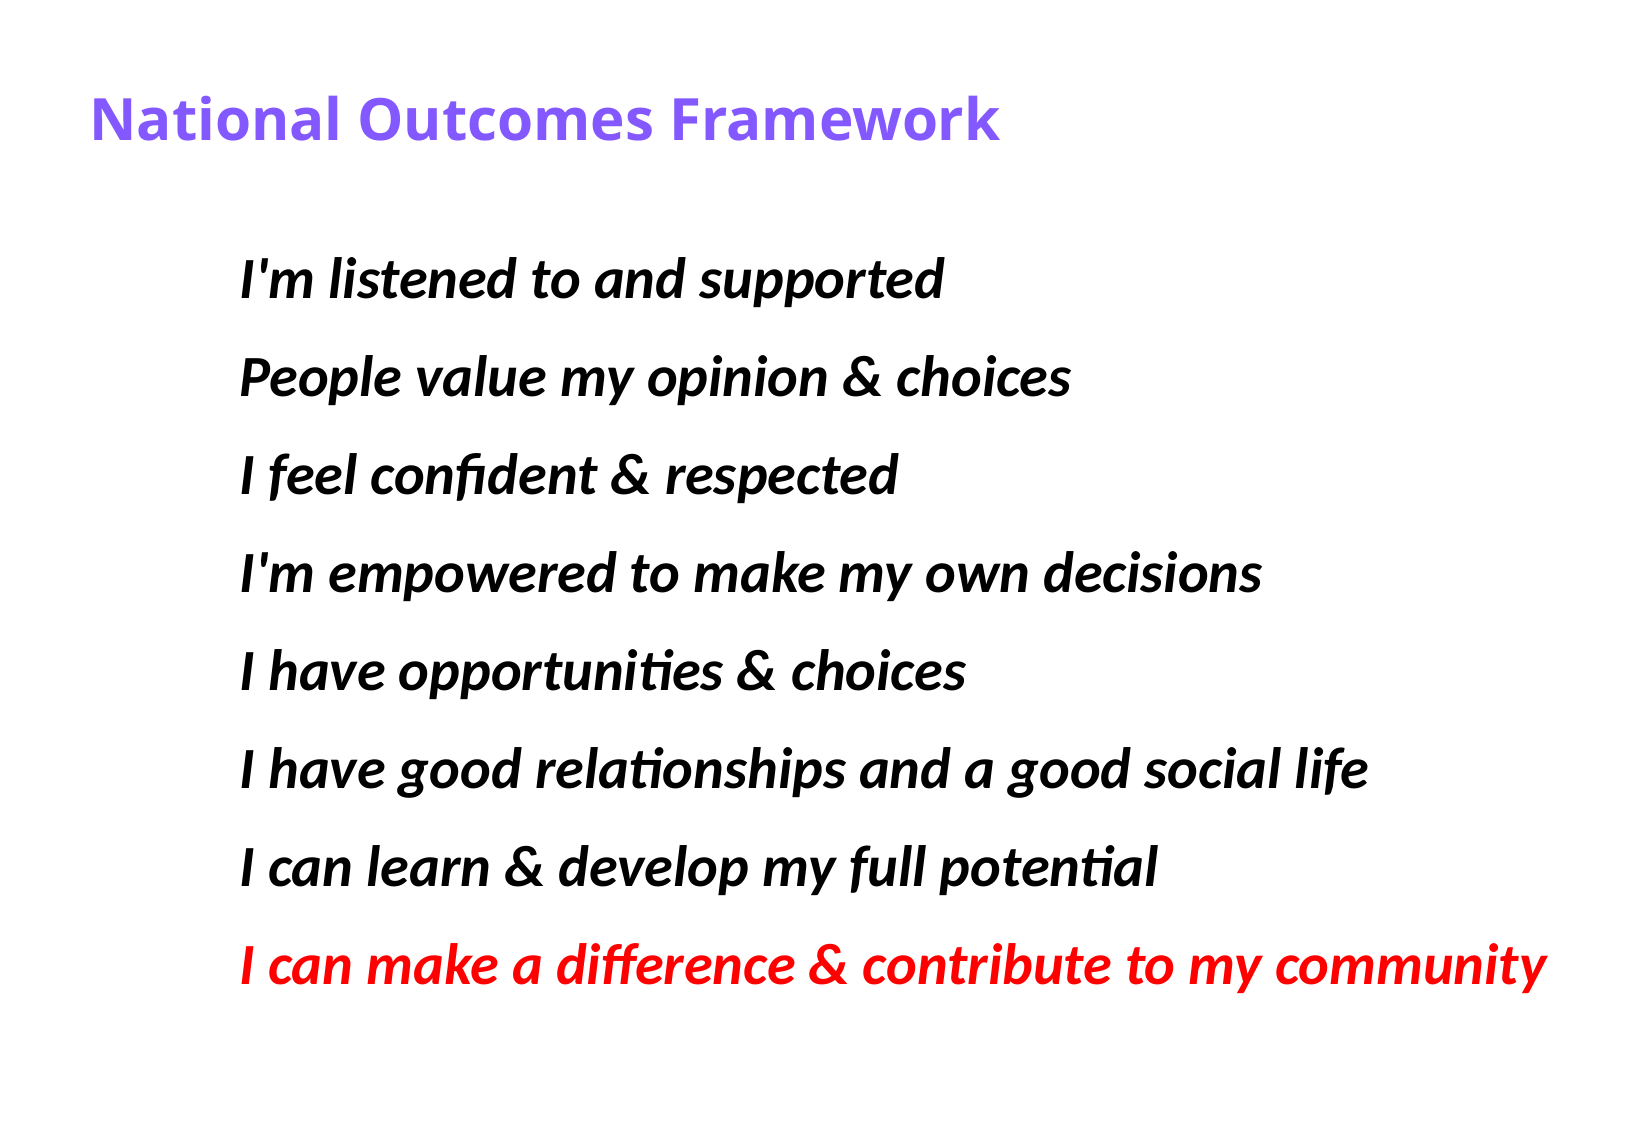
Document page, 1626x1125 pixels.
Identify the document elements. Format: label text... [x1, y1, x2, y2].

text_box National Outcomes Framework I'm listened to and supported People value my opinion & choices I feel confident & respected I'm empowered to make my own decisions I have opportunities & choices I have good relationships and a good social life I can learn & develop my full potential I can make a difference & contribute to my community [75, 75, 1625, 1049]
